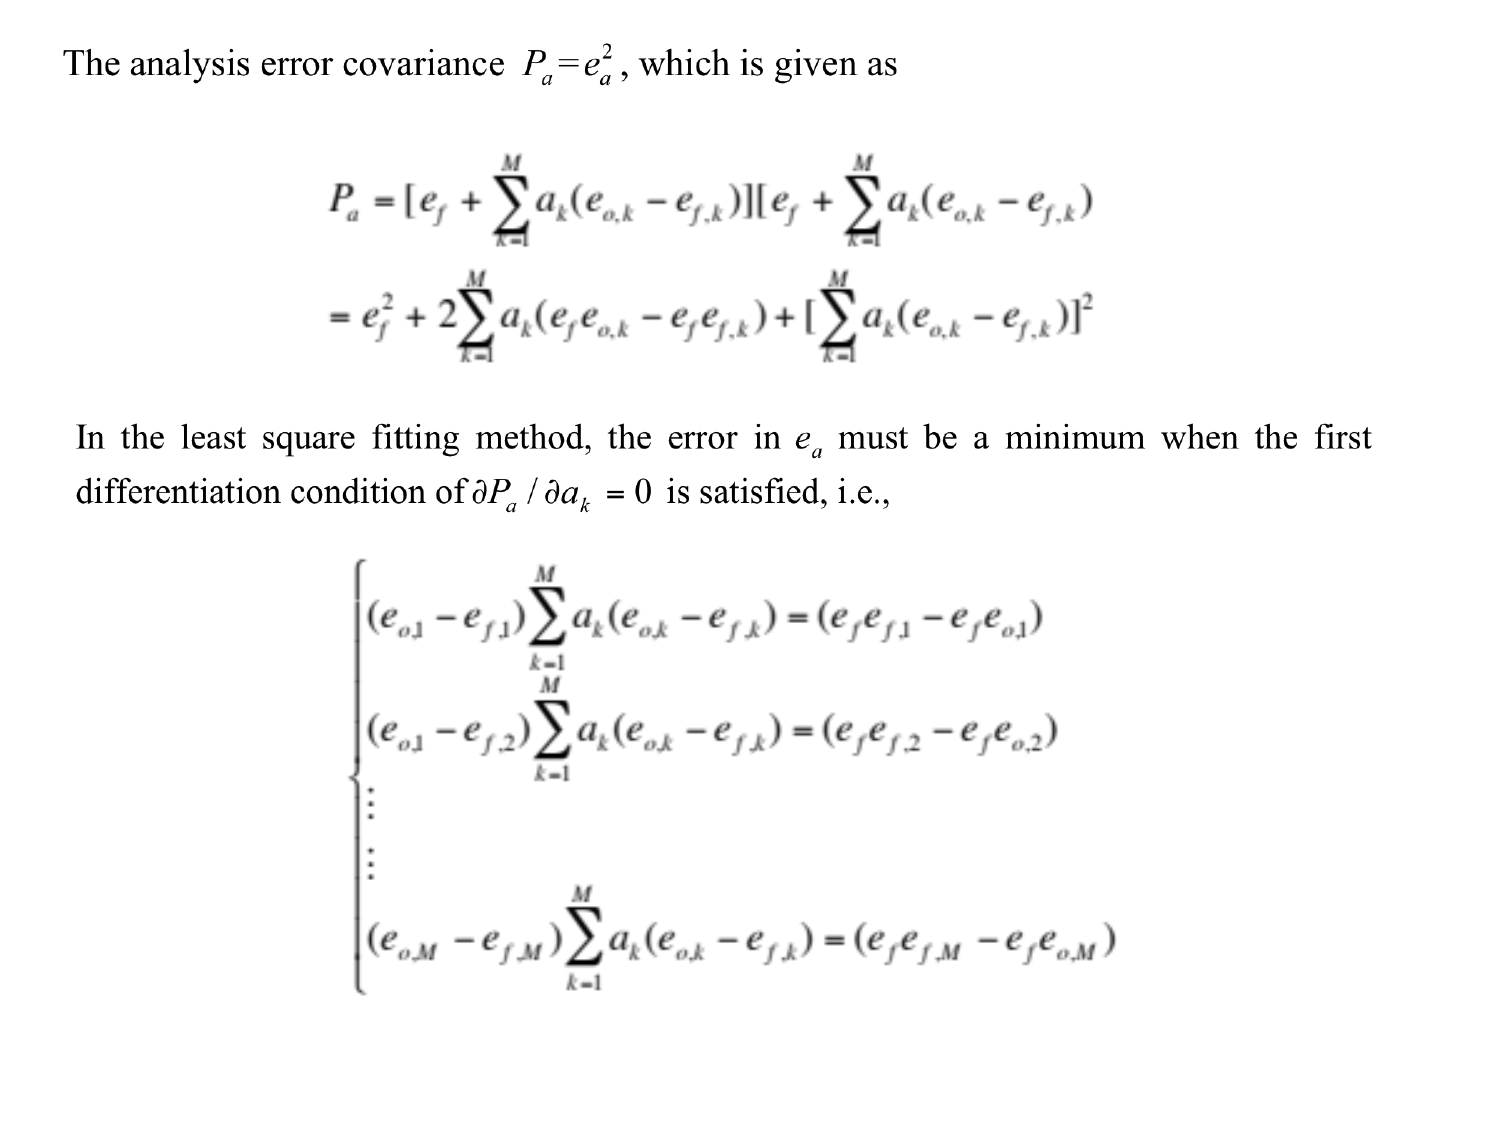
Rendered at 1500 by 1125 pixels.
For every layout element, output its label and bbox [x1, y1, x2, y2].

text_box [74, 412, 1372, 563]
text_box [62, 37, 1413, 163]
text_box [345, 554, 1118, 997]
text_box [324, 149, 1094, 363]
